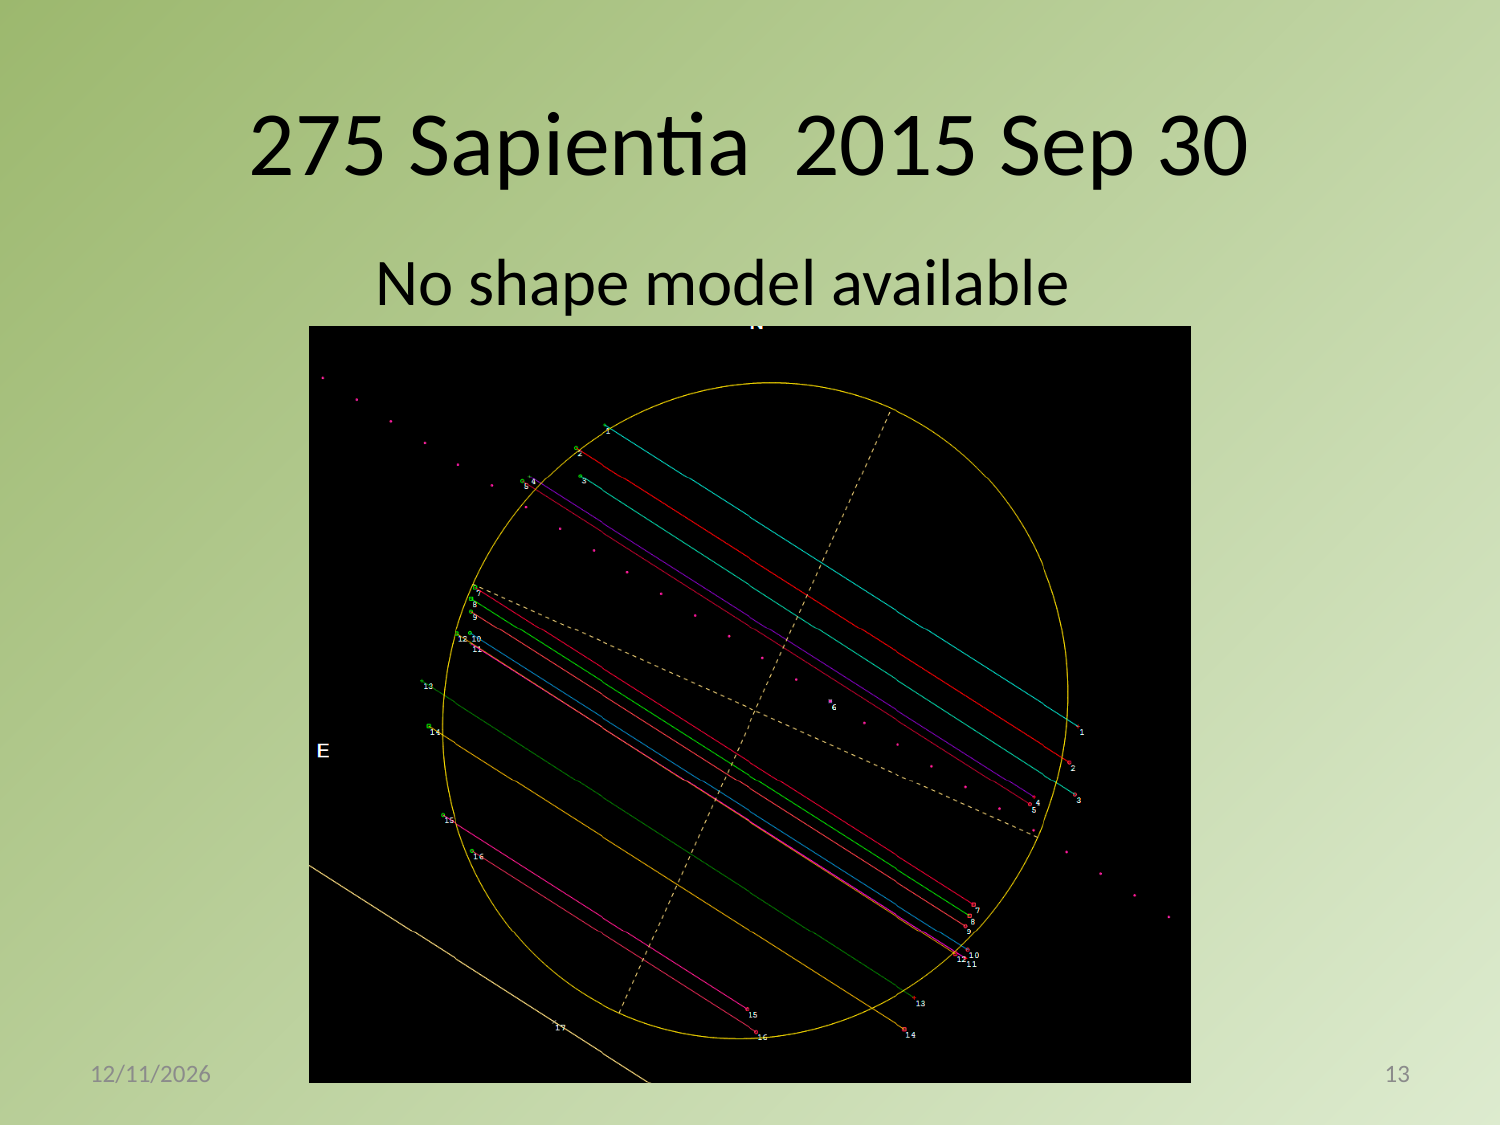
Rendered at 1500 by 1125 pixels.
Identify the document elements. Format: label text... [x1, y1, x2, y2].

list No shape model available [359, 231, 1142, 320]
picture [309, 326, 1191, 1083]
title 275 Sapientia 2015 Sep 30 [74, 44, 1426, 233]
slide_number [75, 1042, 425, 1103]
slide_number 13 [1074, 1042, 1425, 1103]
